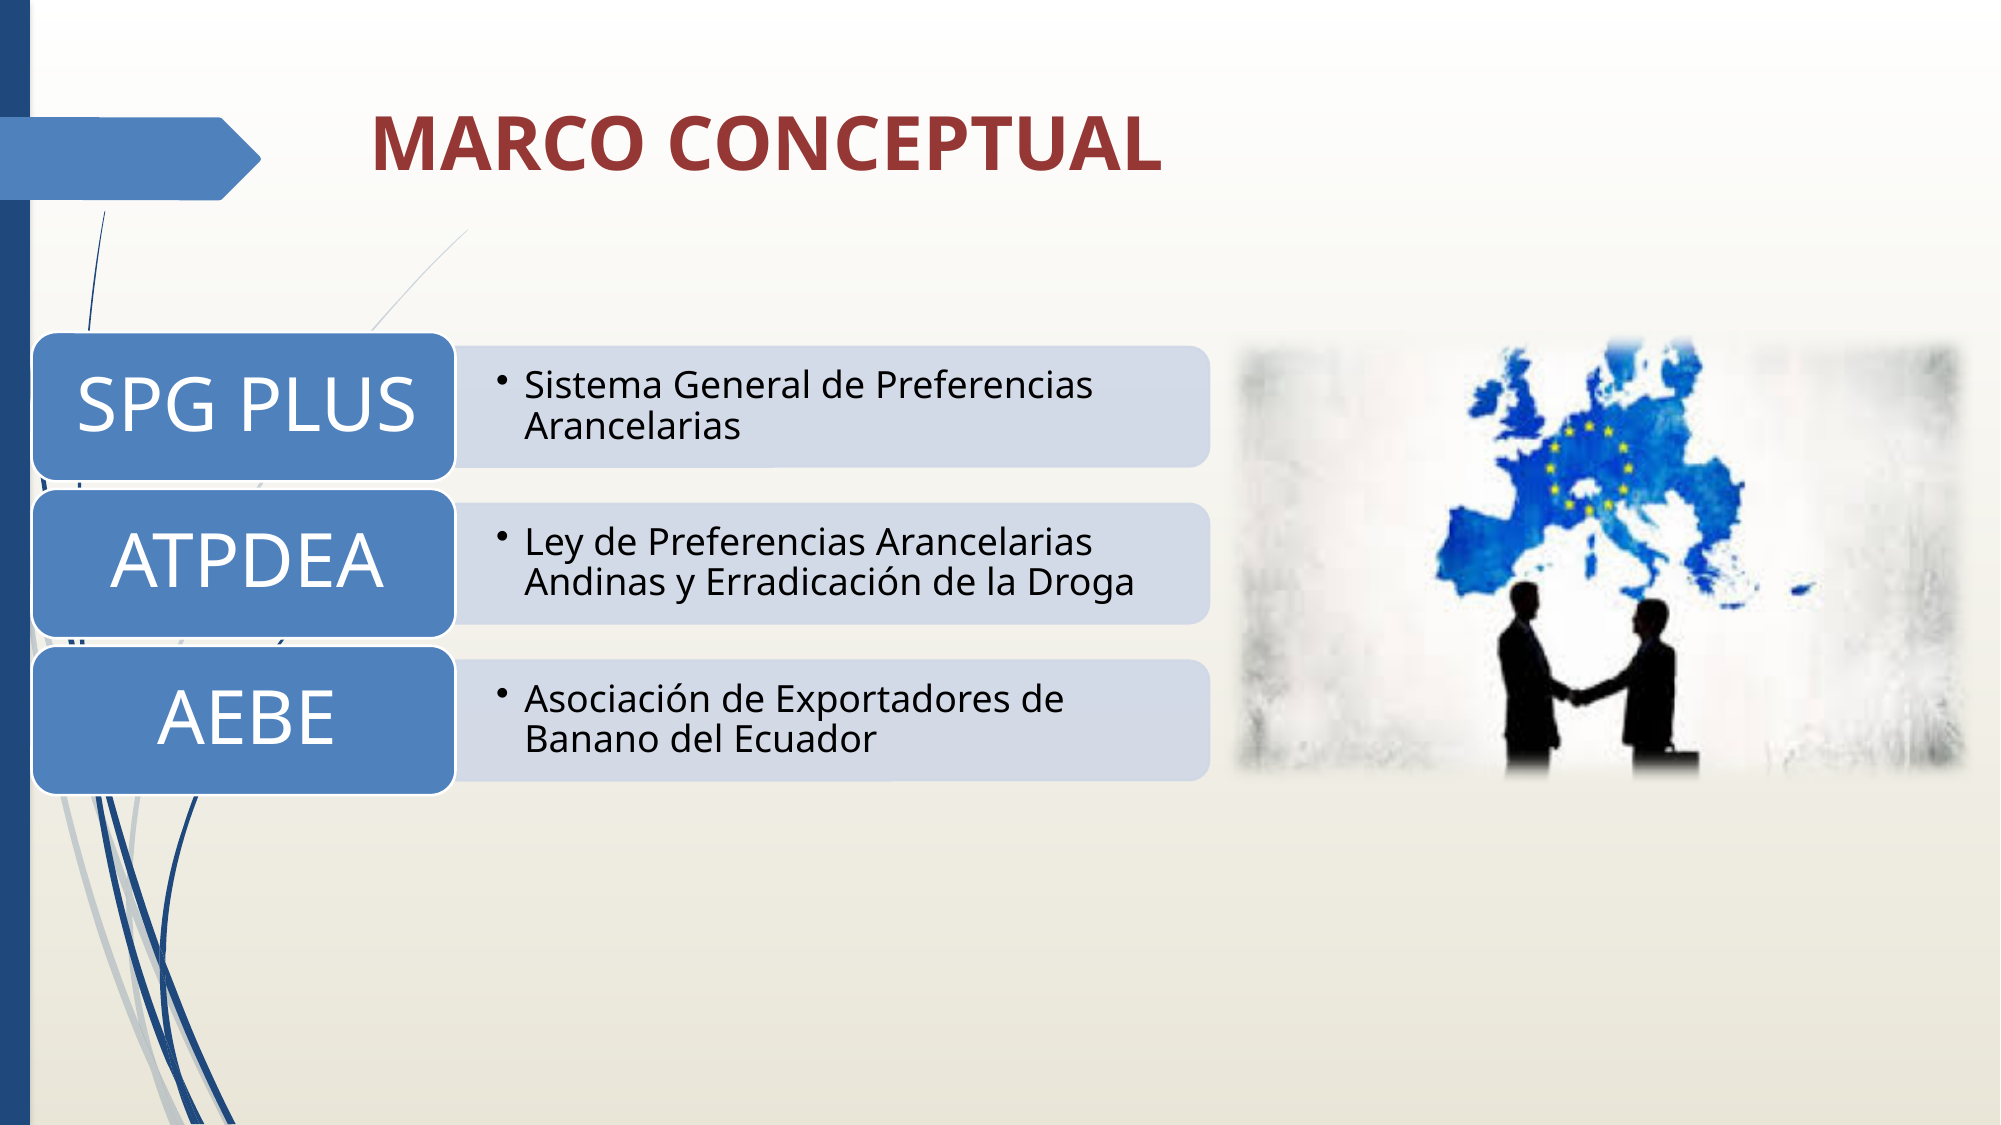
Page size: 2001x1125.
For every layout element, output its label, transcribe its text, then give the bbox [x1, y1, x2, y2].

title MARCO CONCEPTUAL [354, 87, 1817, 298]
picture [1224, 331, 1976, 785]
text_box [31, 331, 1210, 796]
